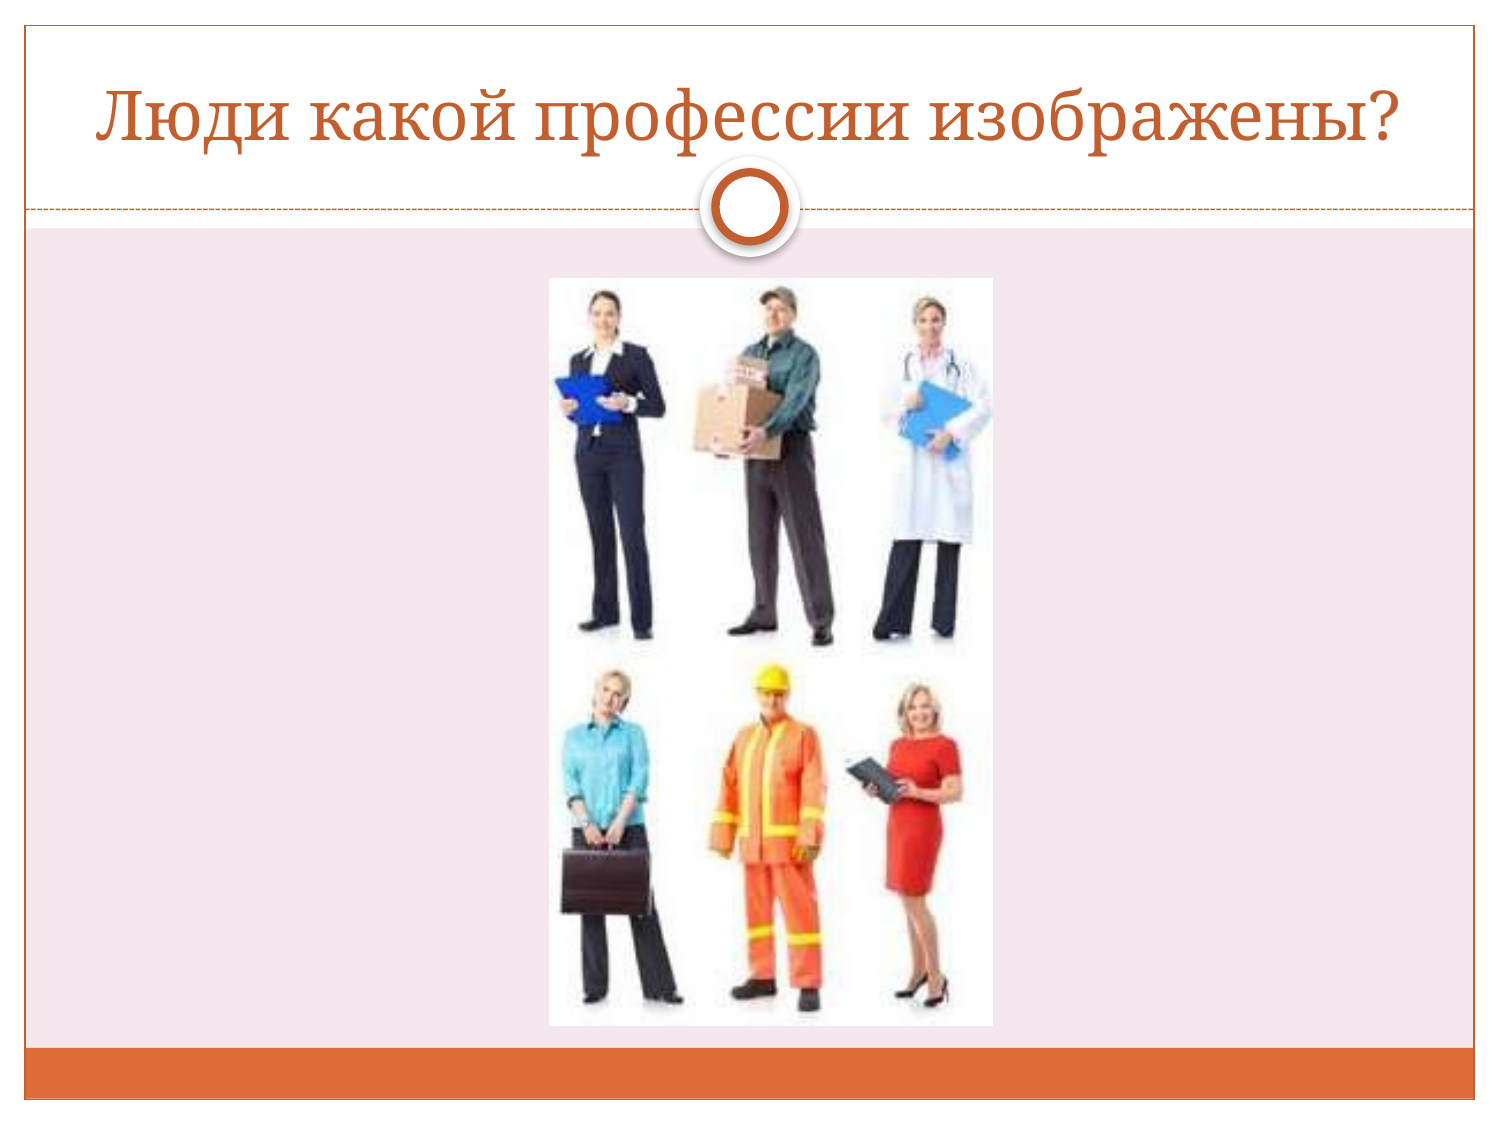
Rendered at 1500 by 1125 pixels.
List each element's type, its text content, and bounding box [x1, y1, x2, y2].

title Люди какой профессии изображены? [49, 37, 1450, 162]
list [548, 278, 993, 1027]
